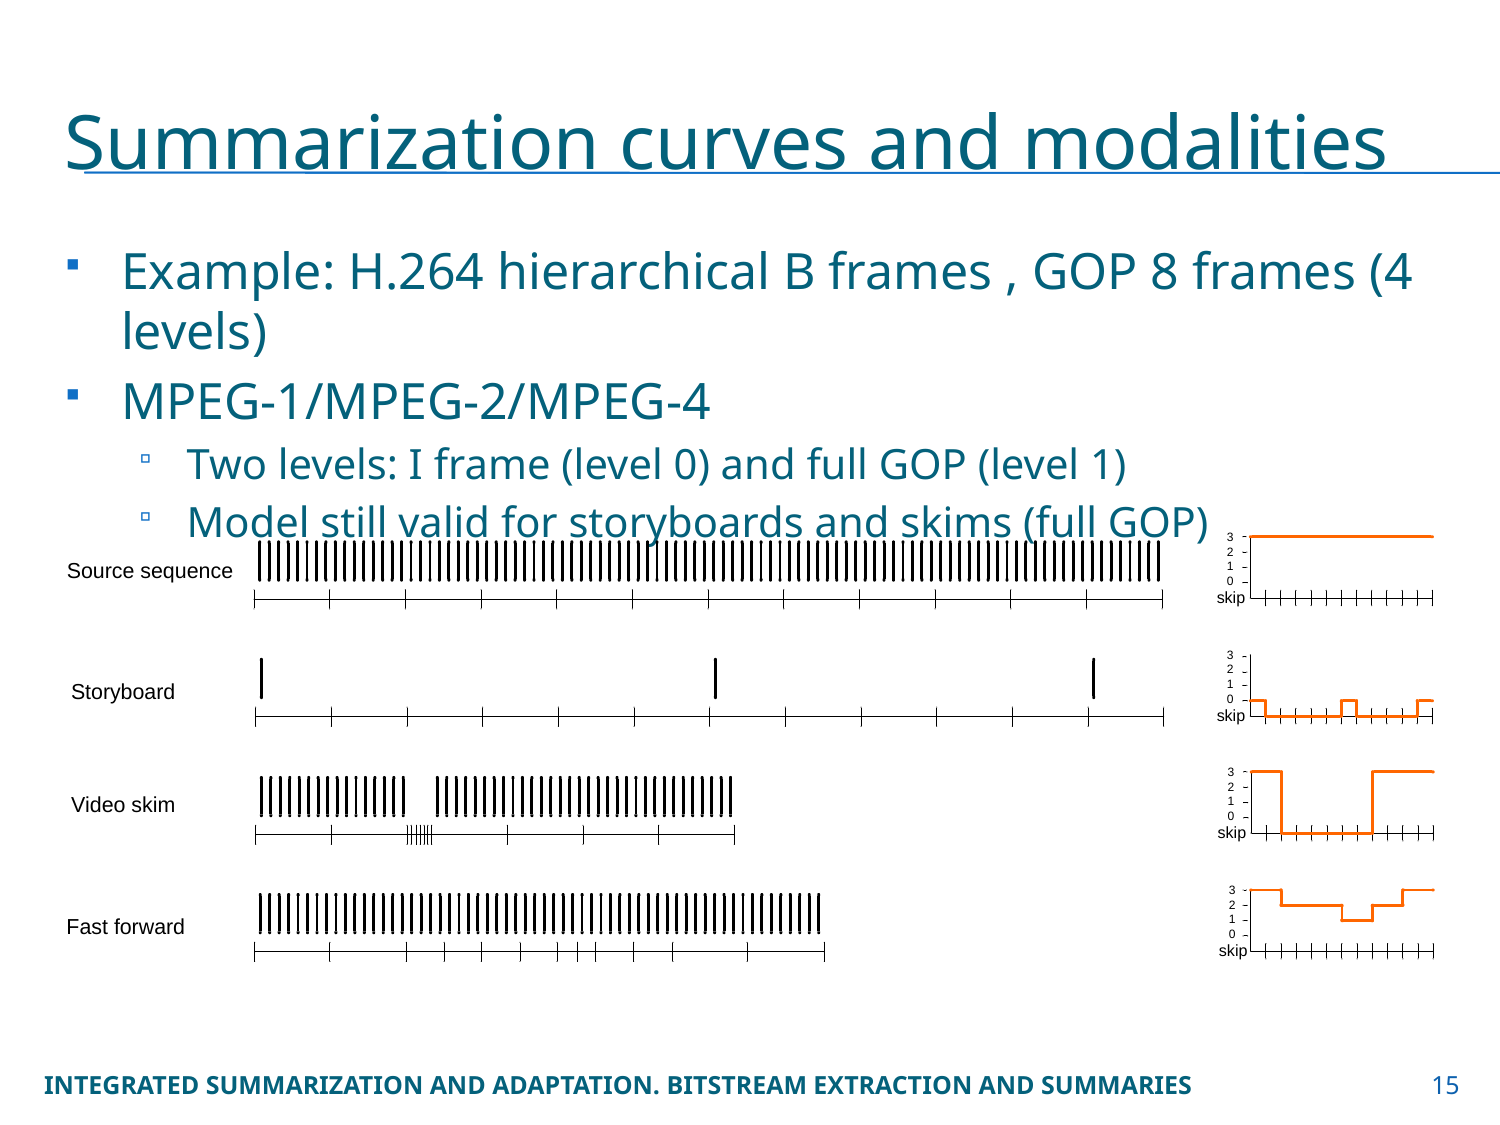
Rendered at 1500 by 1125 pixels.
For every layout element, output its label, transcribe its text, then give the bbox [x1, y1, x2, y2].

slide_number 15 [1350, 1061, 1475, 1103]
picture [69, 774, 737, 847]
picture [64, 538, 1165, 612]
picture [64, 891, 827, 964]
list Example: H.264 hierarchical B frames , GOP 8 frames (4 levels) MPEG-1/MPEG-2/MPEG-4 Two levels: I frame (level 0) and full GOP (level 1) Model still valid for storyboards and skims (full GOP) [50, 231, 1475, 1024]
list Integrated summarization and adaptation. bitstream extraction and summaries [29, 1051, 1329, 1118]
picture [1215, 526, 1436, 610]
picture [1217, 880, 1437, 964]
picture [69, 656, 1167, 729]
picture [1215, 644, 1436, 729]
title Summarization curves and modalities [50, 70, 1475, 209]
picture [1215, 761, 1437, 846]
